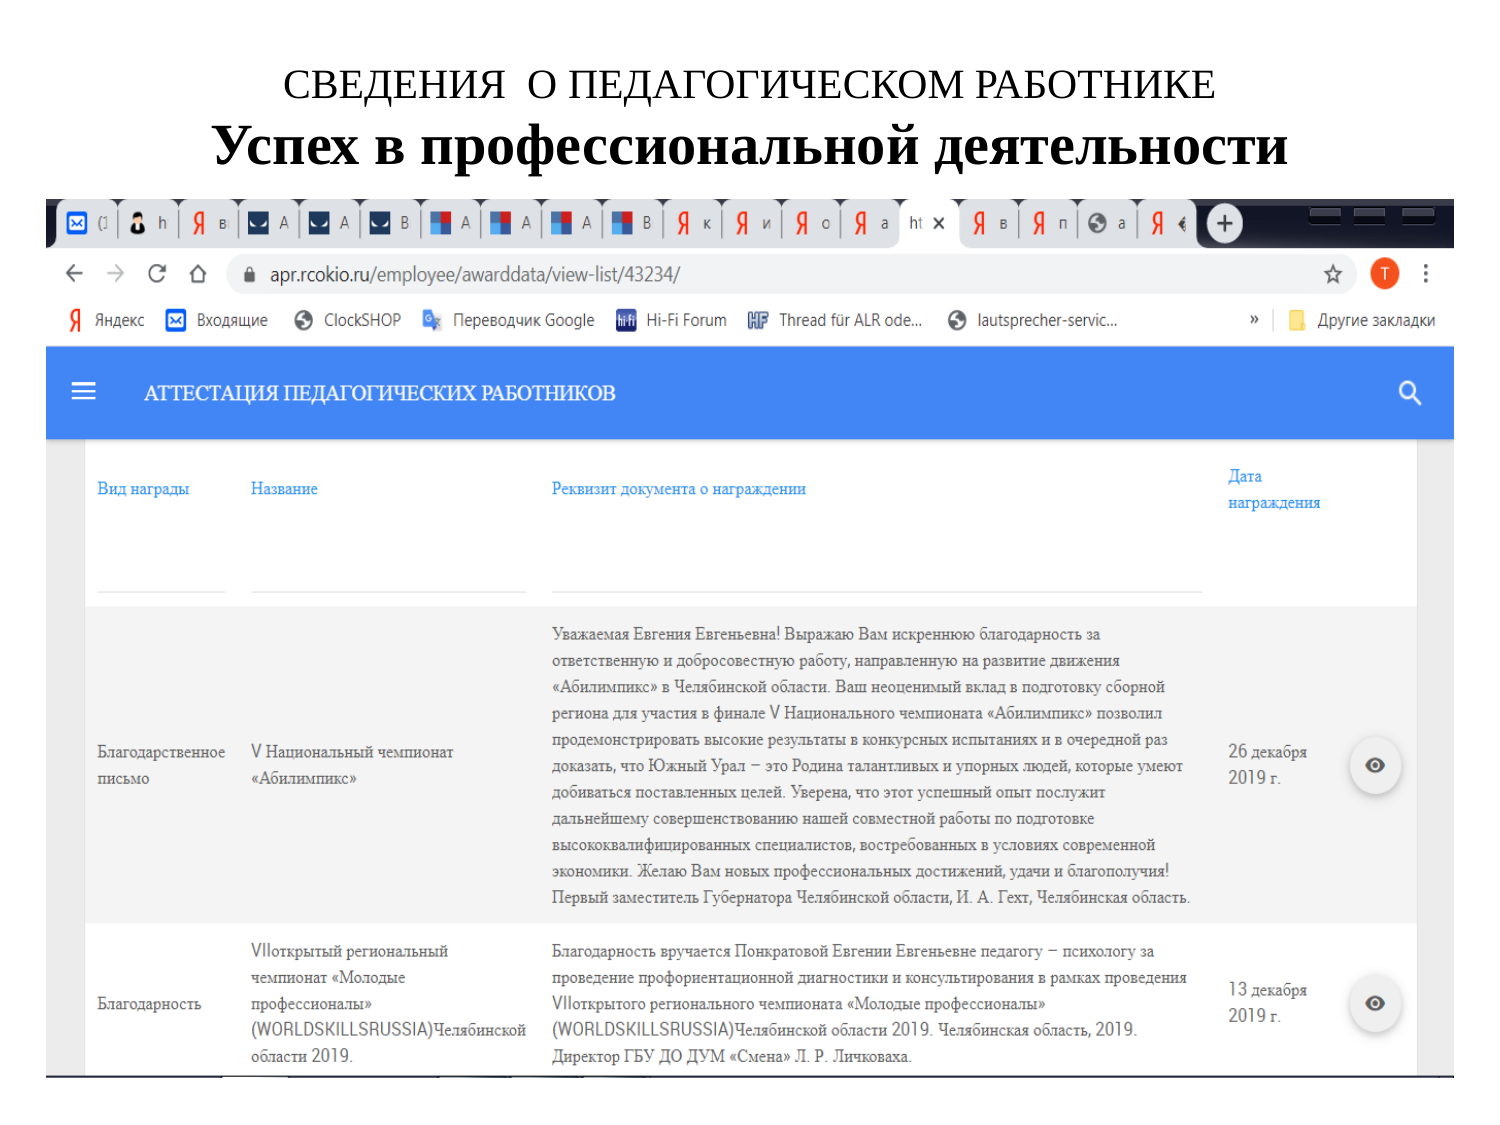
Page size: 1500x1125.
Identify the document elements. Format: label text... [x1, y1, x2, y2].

title СВЕДЕНИЯ О ПЕДАГОГИЧЕСКОМ РАБОТНИКЕ Успех в профессиональной деятельности [75, 45, 1425, 188]
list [46, 198, 1454, 1079]
